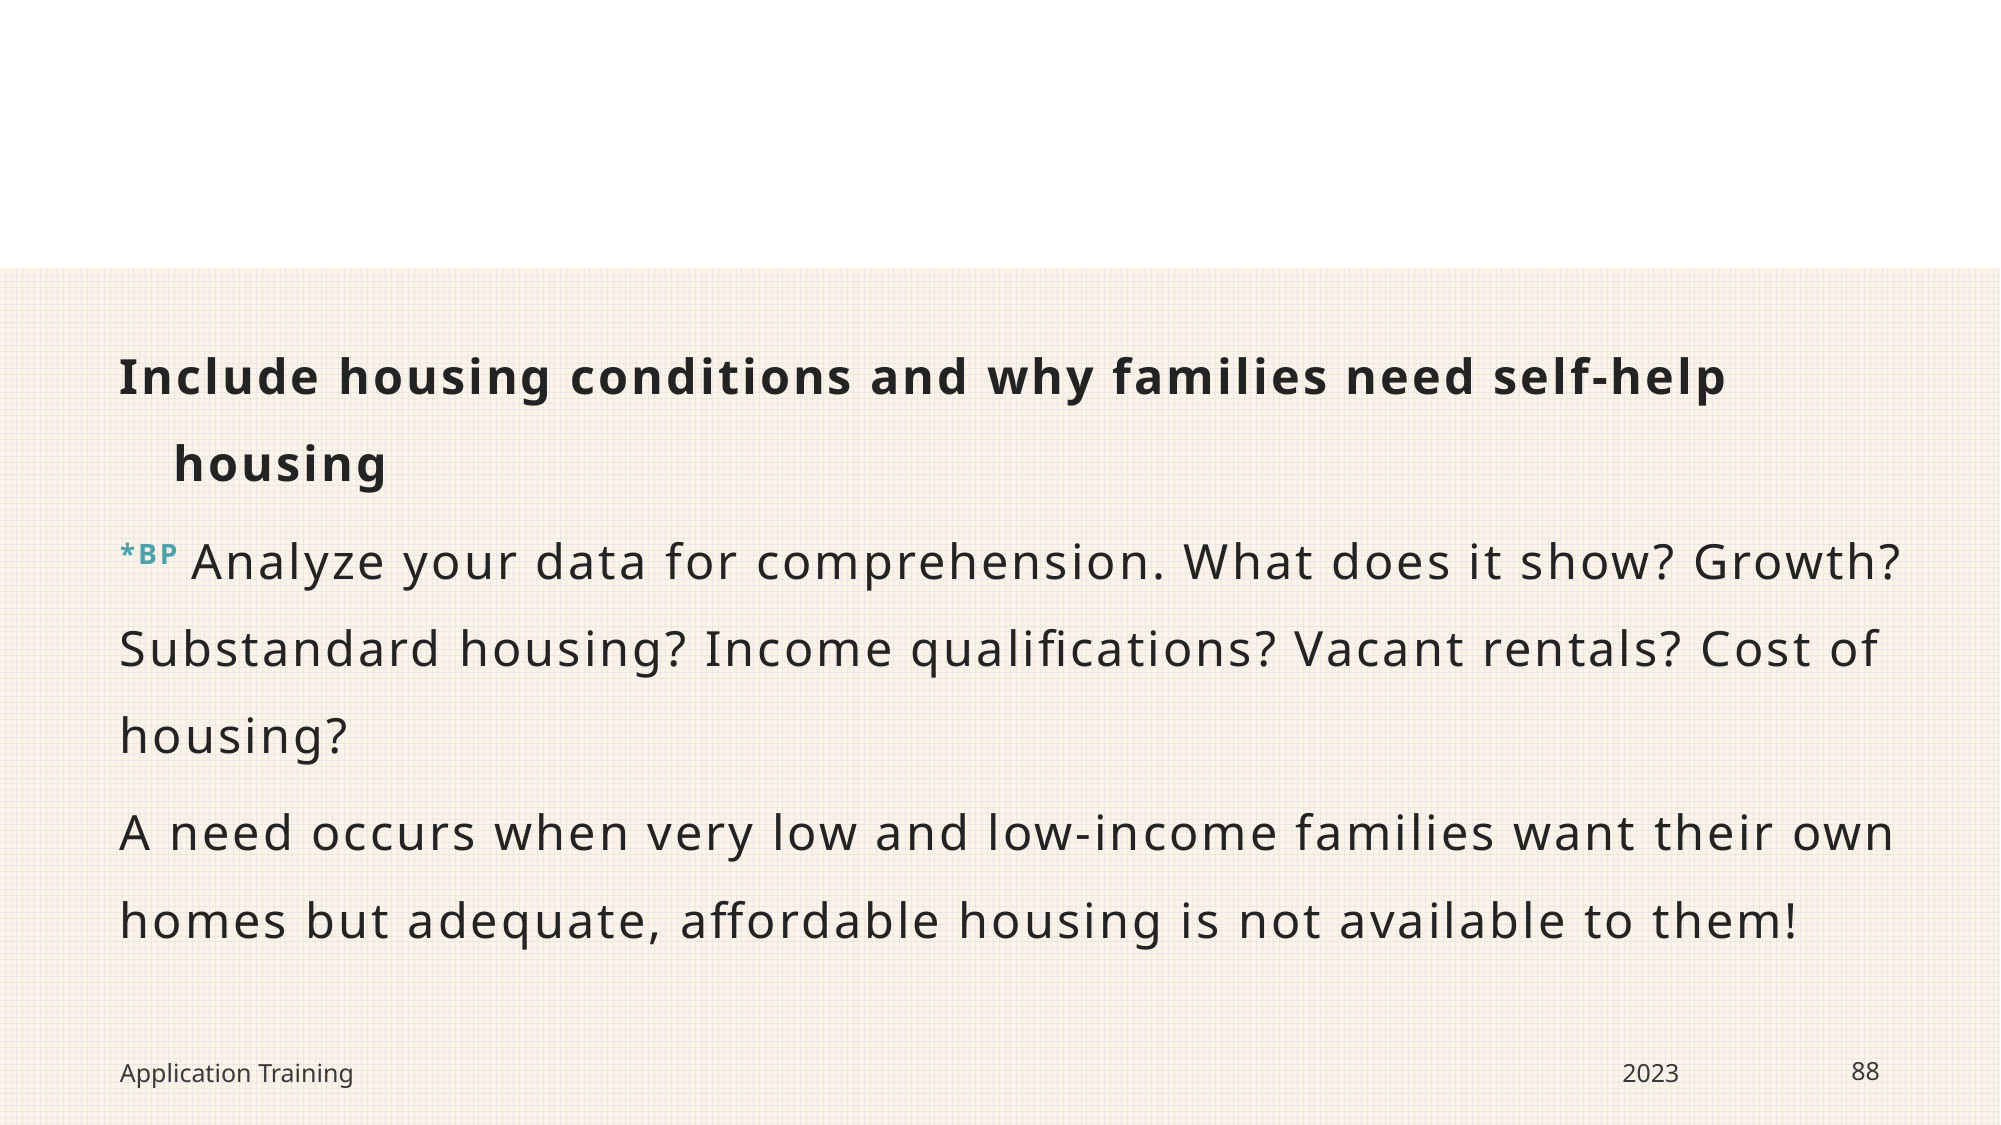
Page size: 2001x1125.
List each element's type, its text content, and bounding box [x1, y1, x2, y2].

list Include housing conditions and why families need self-help housing *BP Analyze your data for comprehension. What does it show? Growth? Substandard housing? Income qualifications? Vacant rentals? Cost of housing? A need occurs when very low and low-income families want their own homes but adequate, affordable housing is not available to them! [104, 309, 1935, 1023]
slide_number 88 [1756, 1042, 1896, 1103]
slide_number 2023 [1196, 1042, 1695, 1103]
footer Application Training [104, 1042, 1137, 1103]
